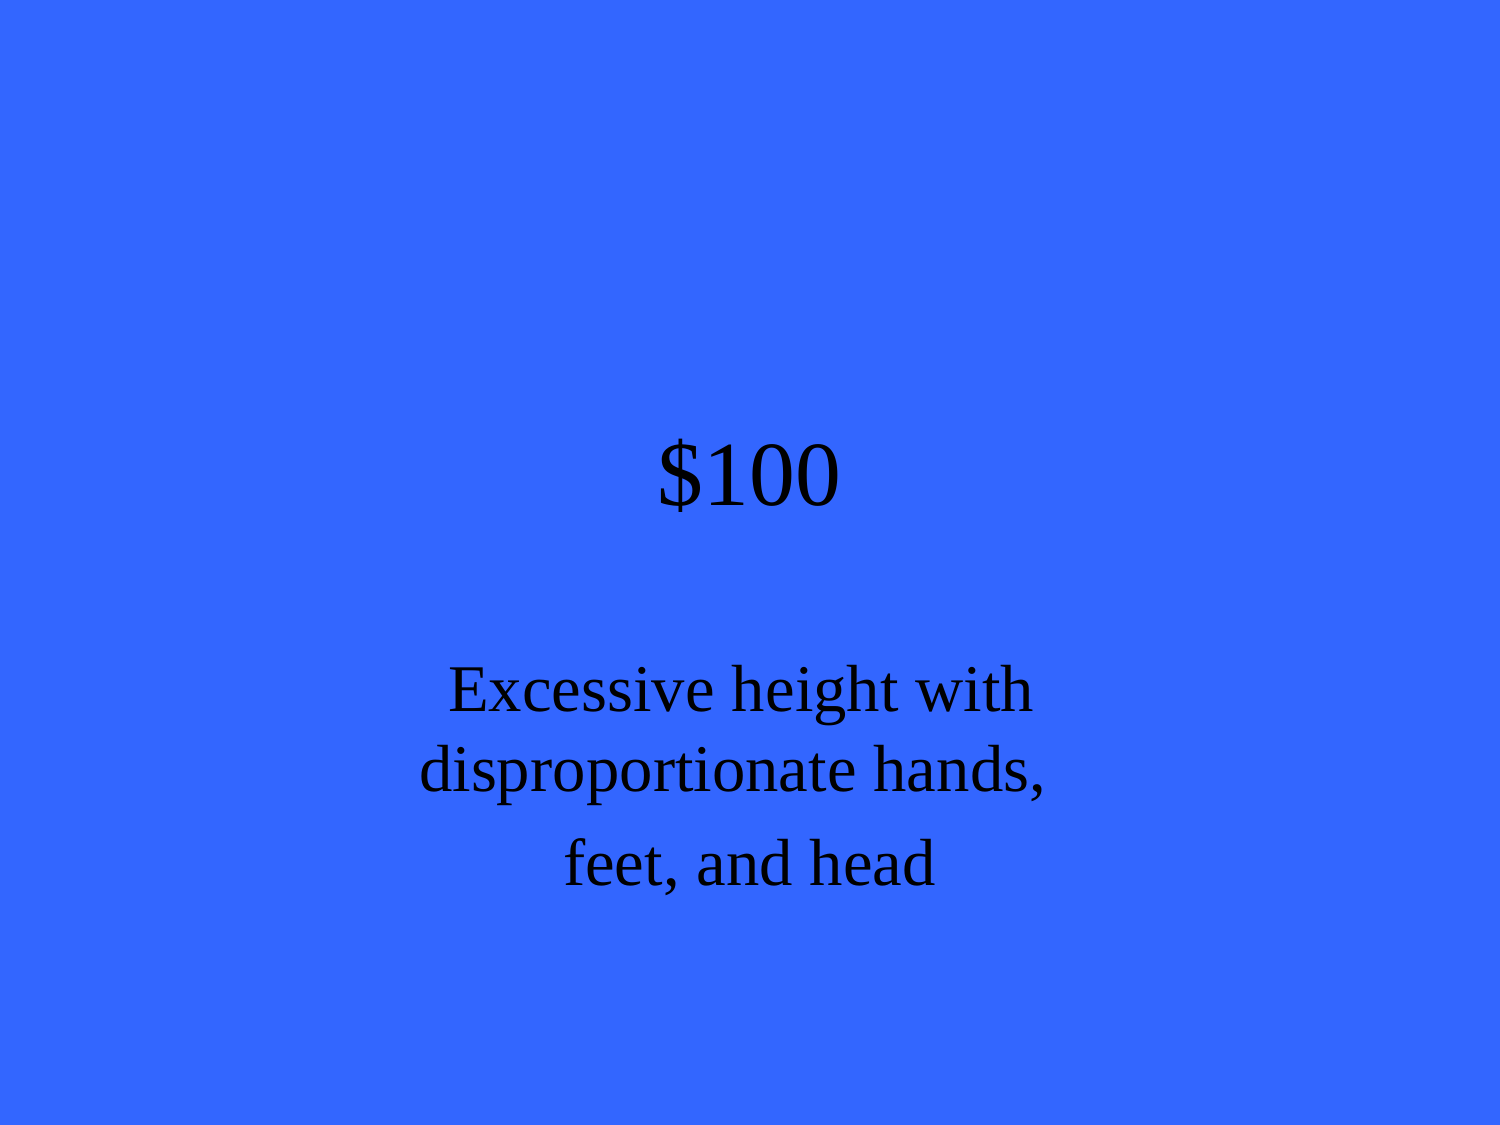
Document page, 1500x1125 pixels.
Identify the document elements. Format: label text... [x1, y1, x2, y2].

subtitle Excessive height with disproportionate hands, feet, and head [224, 637, 1276, 926]
title $100 [112, 374, 1388, 563]
